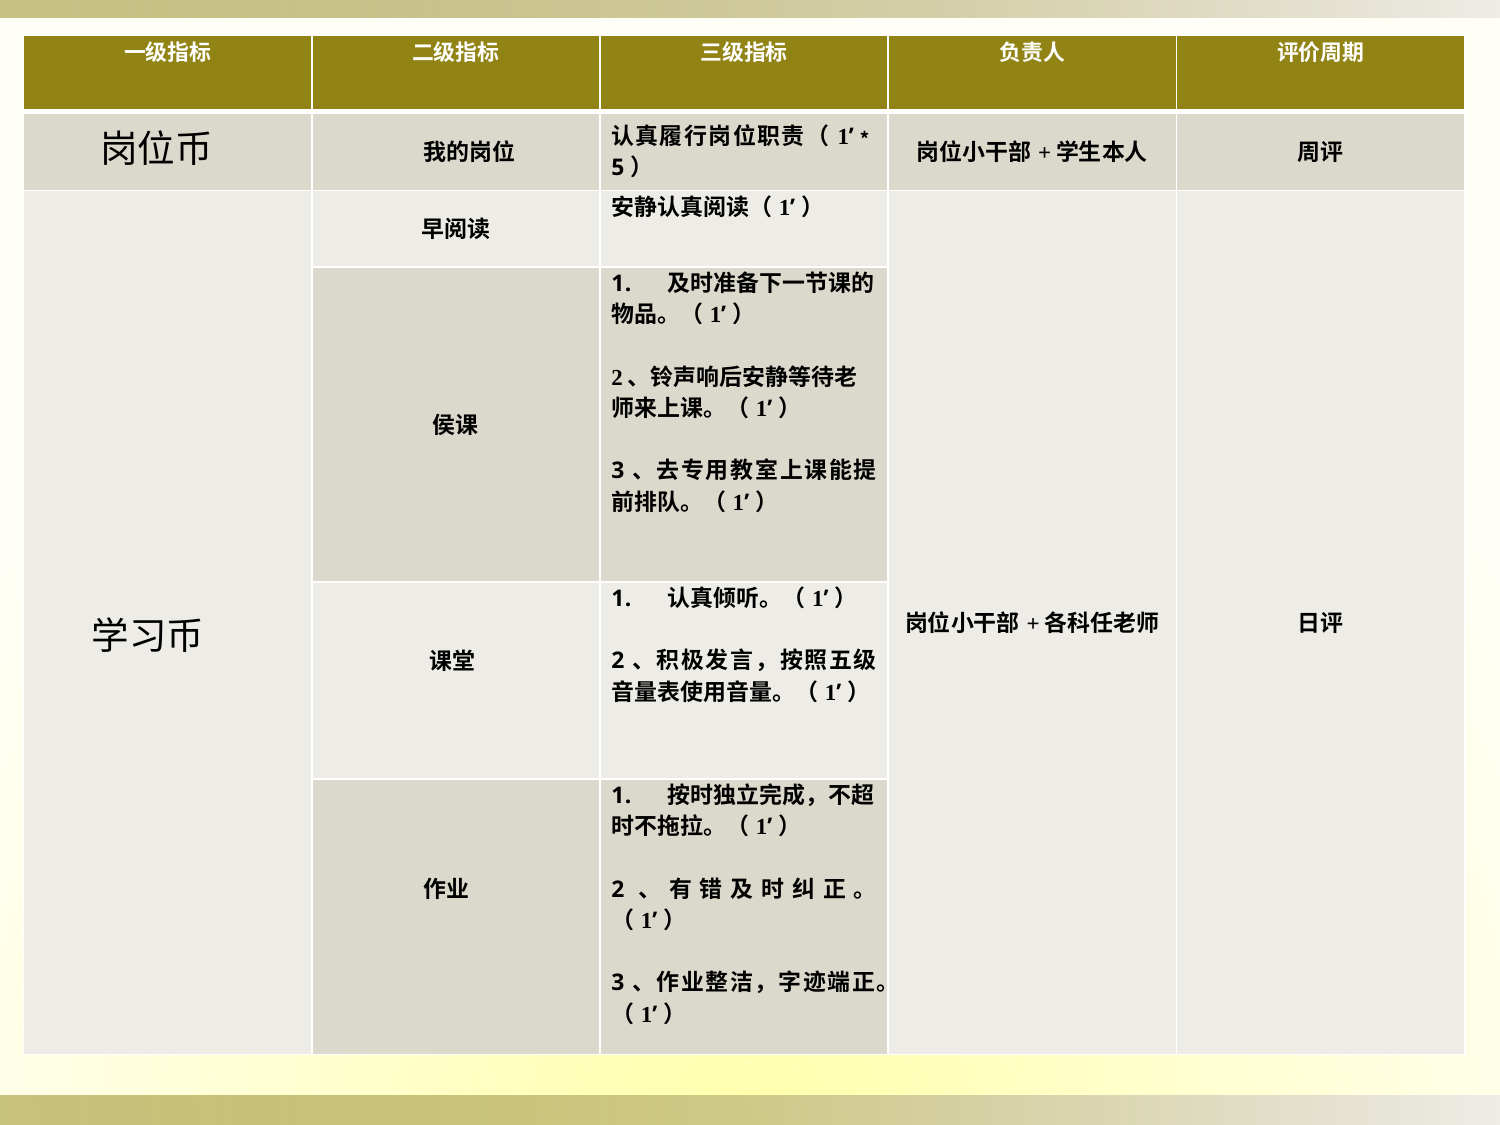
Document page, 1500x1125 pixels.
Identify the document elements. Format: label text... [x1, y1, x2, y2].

table_cell 侯课 [313, 268, 599, 581]
table_cell 课堂 [313, 583, 599, 778]
table_cell 岗位币 [24, 114, 311, 190]
table_header 评价周期 [1177, 36, 1464, 109]
table_cell 作业 [313, 780, 599, 1054]
table_header 三级指标 [601, 36, 887, 109]
table_cell 周评 [1177, 114, 1464, 190]
table_cell 认真倾听。（1’） 2、积极发言，按照五级音量表使用音量。（1’） [601, 583, 887, 778]
table_cell 日评 [1177, 191, 1464, 1054]
table_cell 及时准备下一节课的 物品。（1’） 2、铃声响后安静等待老 师来上课。（1’） 3、去专用教室上课能提前排队。（1’） [601, 268, 887, 581]
table_header 二级指标 [313, 36, 599, 109]
table_cell 岗位小干部+各科任老师 [889, 191, 1176, 1054]
table_cell 岗位小干部+学生本人 [889, 114, 1176, 190]
table_cell 安静认真阅读（1’） [601, 191, 887, 266]
table_header 负责人 [889, 36, 1176, 109]
table_cell 我的岗位 [313, 114, 599, 190]
table_cell 认真履行岗位职责（1’﹡5） [601, 114, 887, 190]
table_cell 早阅读 [313, 191, 599, 266]
table_header 一级指标 [24, 36, 311, 109]
table_cell 按时独立完成，不超 时不拖拉。（1’） 2、有错及时纠正。（1’） 3、作业整洁，字迹端正。（1’） [601, 780, 887, 1054]
table_cell 学习币 [24, 191, 311, 1054]
